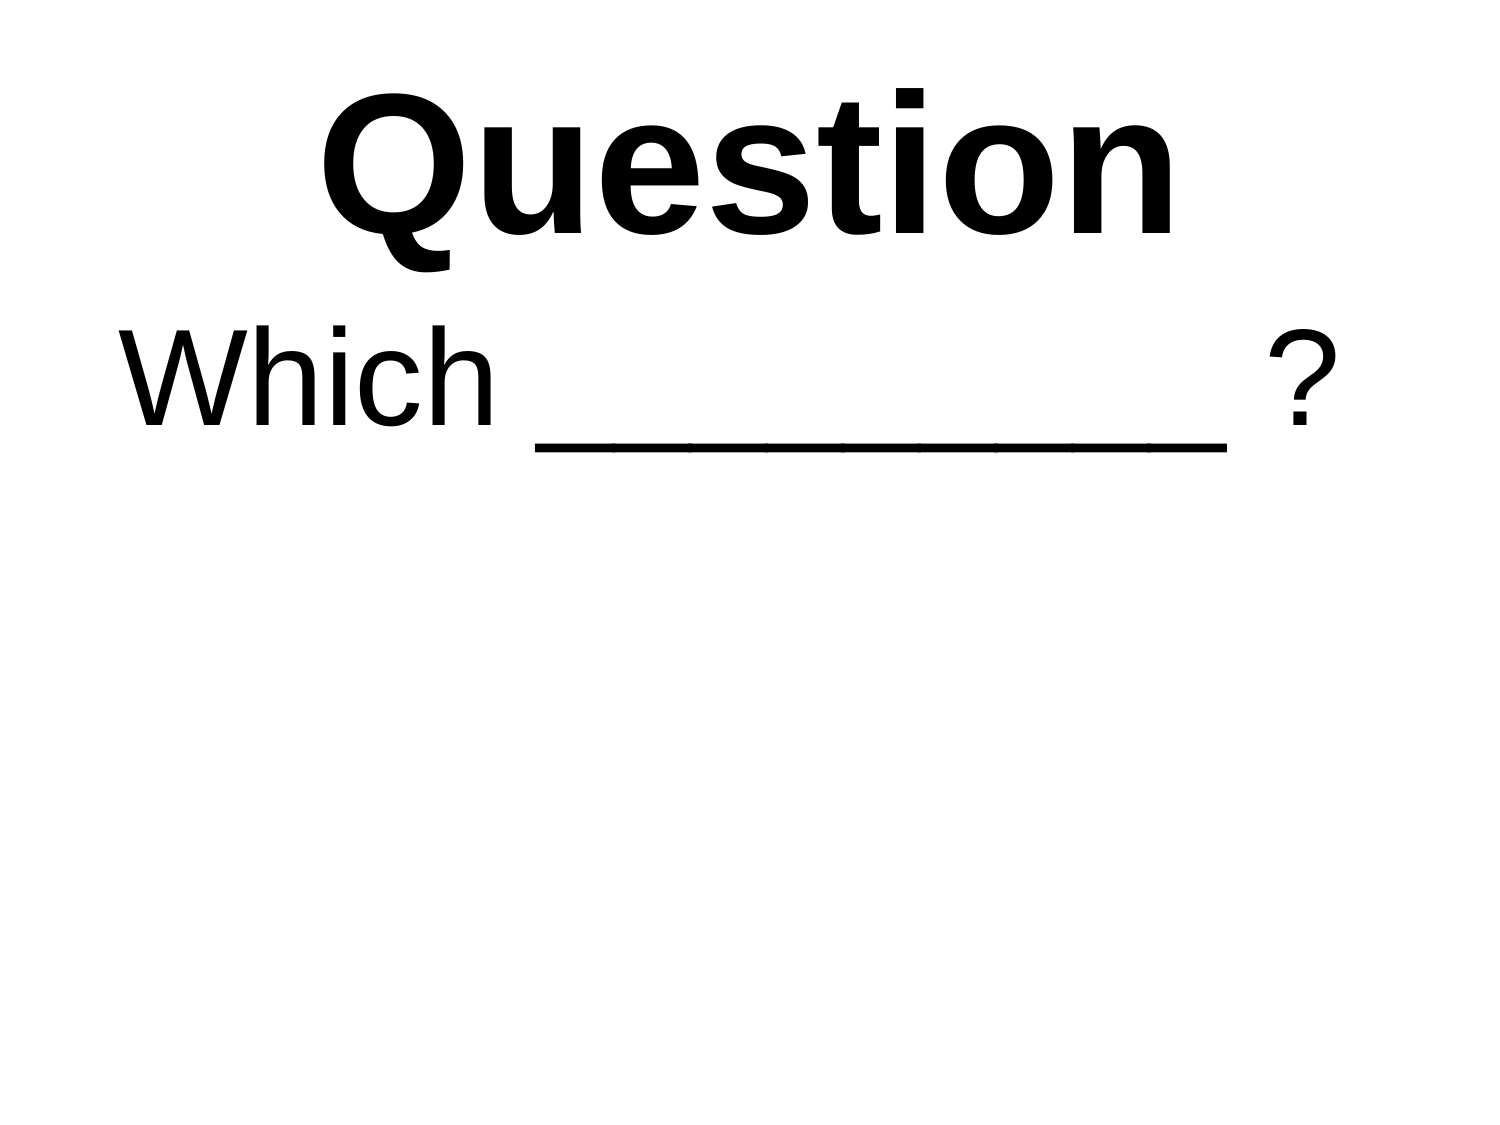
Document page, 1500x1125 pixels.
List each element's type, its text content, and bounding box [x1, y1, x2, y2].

title Question [103, 59, 1397, 278]
list Which _________ ? [103, 299, 1397, 1014]
